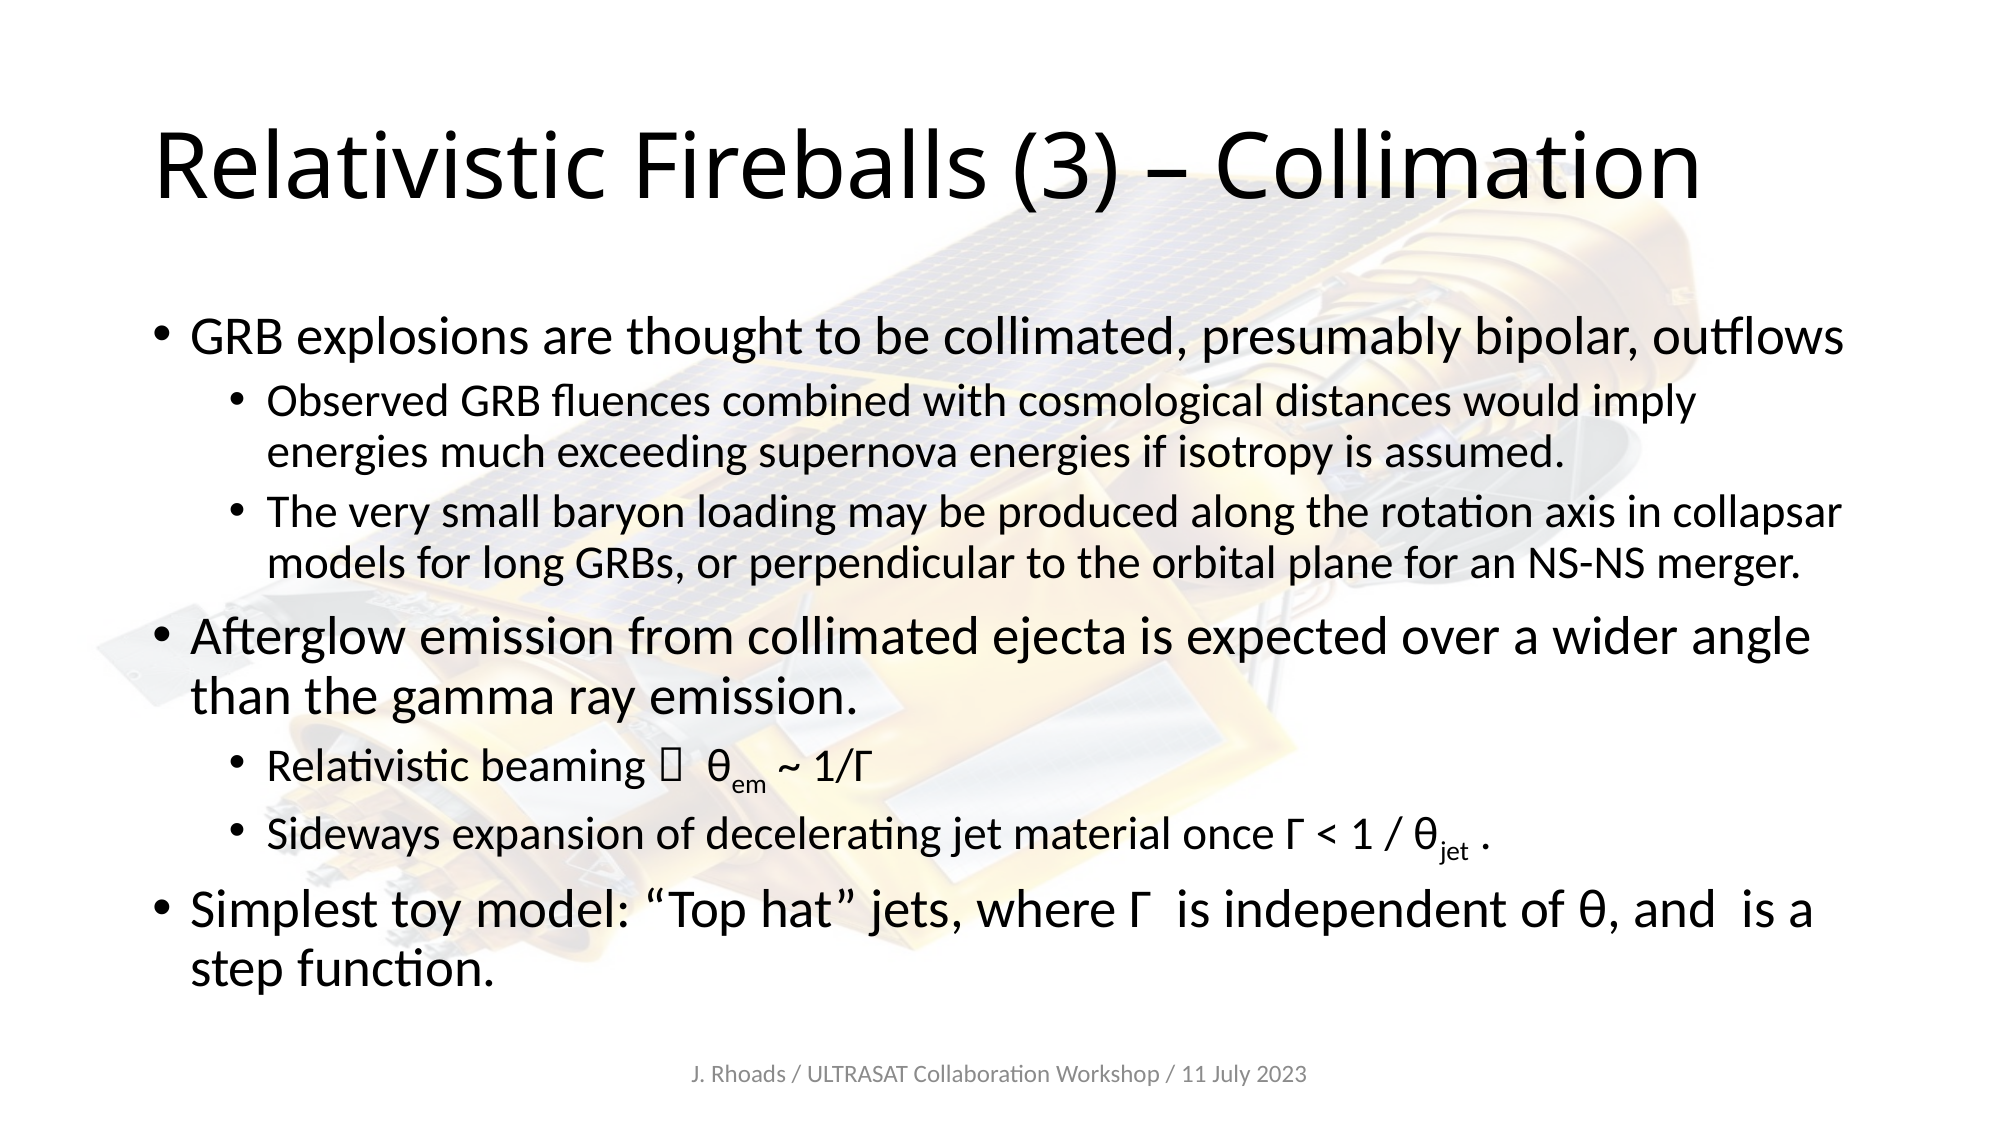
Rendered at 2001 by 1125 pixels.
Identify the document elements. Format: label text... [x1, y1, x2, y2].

title Relativistic Fireballs (3) – Collimation [137, 59, 1863, 278]
footer J. Rhoads / ULTRASAT Collaboration Workshop / 11 July 2023 [662, 1042, 1338, 1103]
